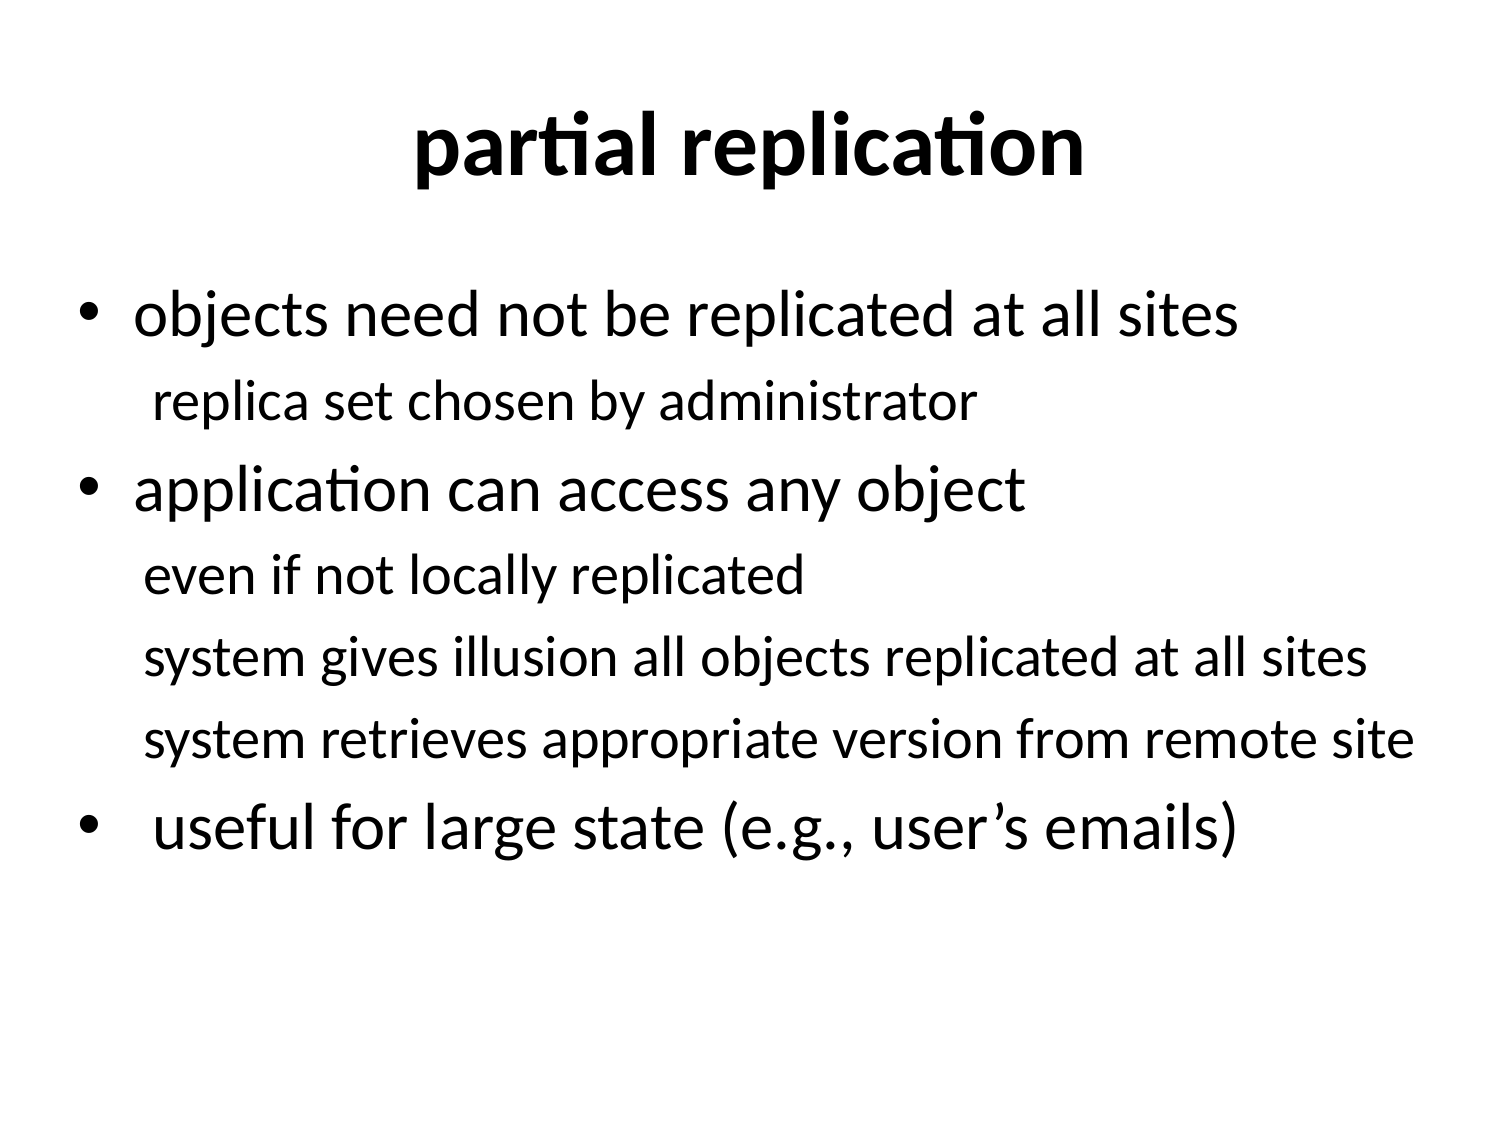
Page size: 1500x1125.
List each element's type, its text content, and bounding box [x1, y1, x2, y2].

title partial replication [75, 45, 1425, 233]
list objects need not be replicated at all sites replica set chosen by administrator application can access any object even if not locally replicated system gives illusion all objects replicated at all sites system retrieves appropriate version from remote site useful for large state (e.g., user’s emails) [62, 262, 1450, 1005]
